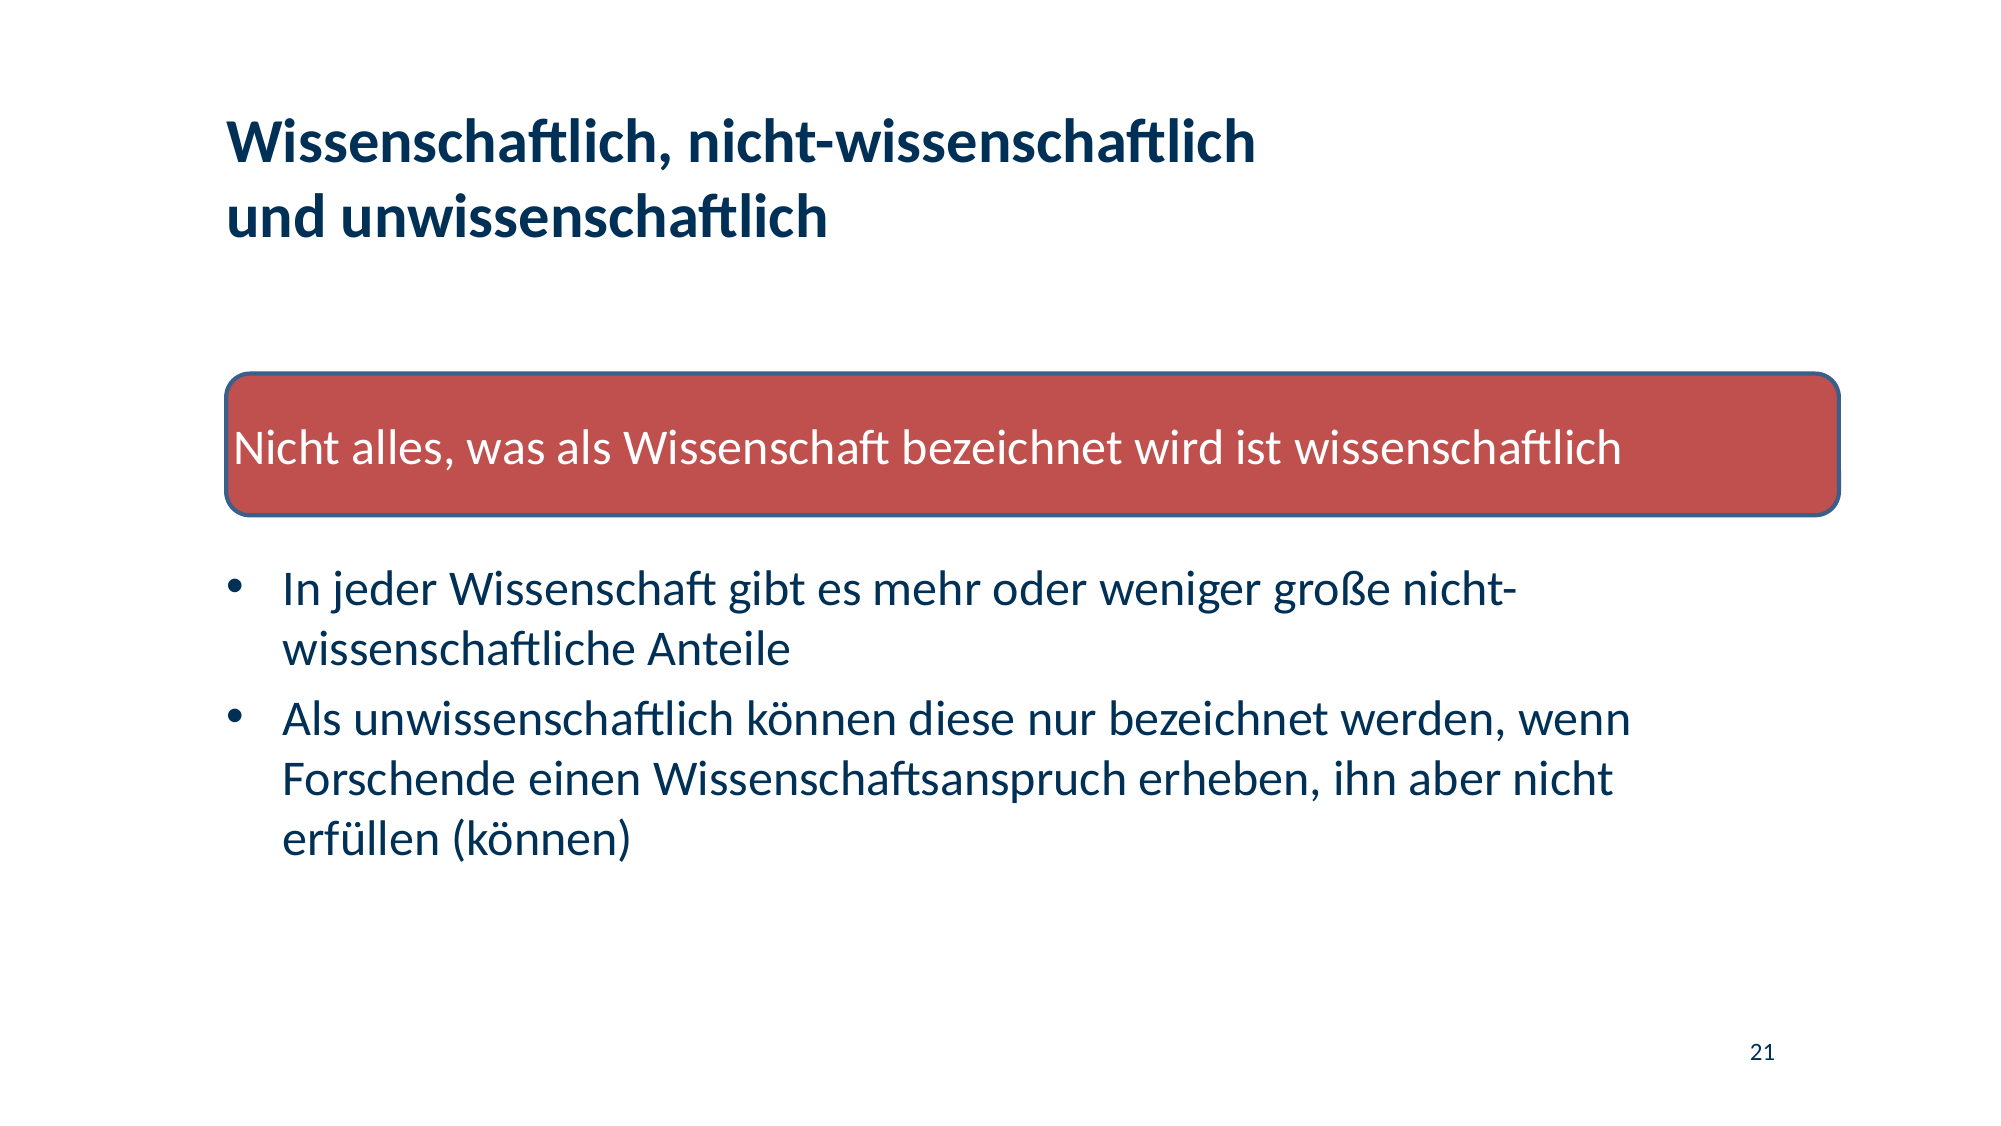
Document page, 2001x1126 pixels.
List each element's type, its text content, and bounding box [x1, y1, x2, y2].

title Wissenschaftlich, nicht-wissenschaftlich und unwissenschaftlich [226, 100, 1286, 306]
list In jeder Wissenschaft gibt es mehr oder weniger große nicht-wissenschaftliche Anteile Als unwissenschaftlich können diese nur bezeichnet werden, wenn Forschende einen Wissenschaftsanspruch erheben, ihn aber nicht erfüllen (können) [226, 555, 1774, 914]
slide_number 21 [1544, 1035, 1776, 1066]
text_box Nicht alles, was als Wissenschaft bezeichnet wird ist wissenschaftlich [224, 371, 1842, 518]
